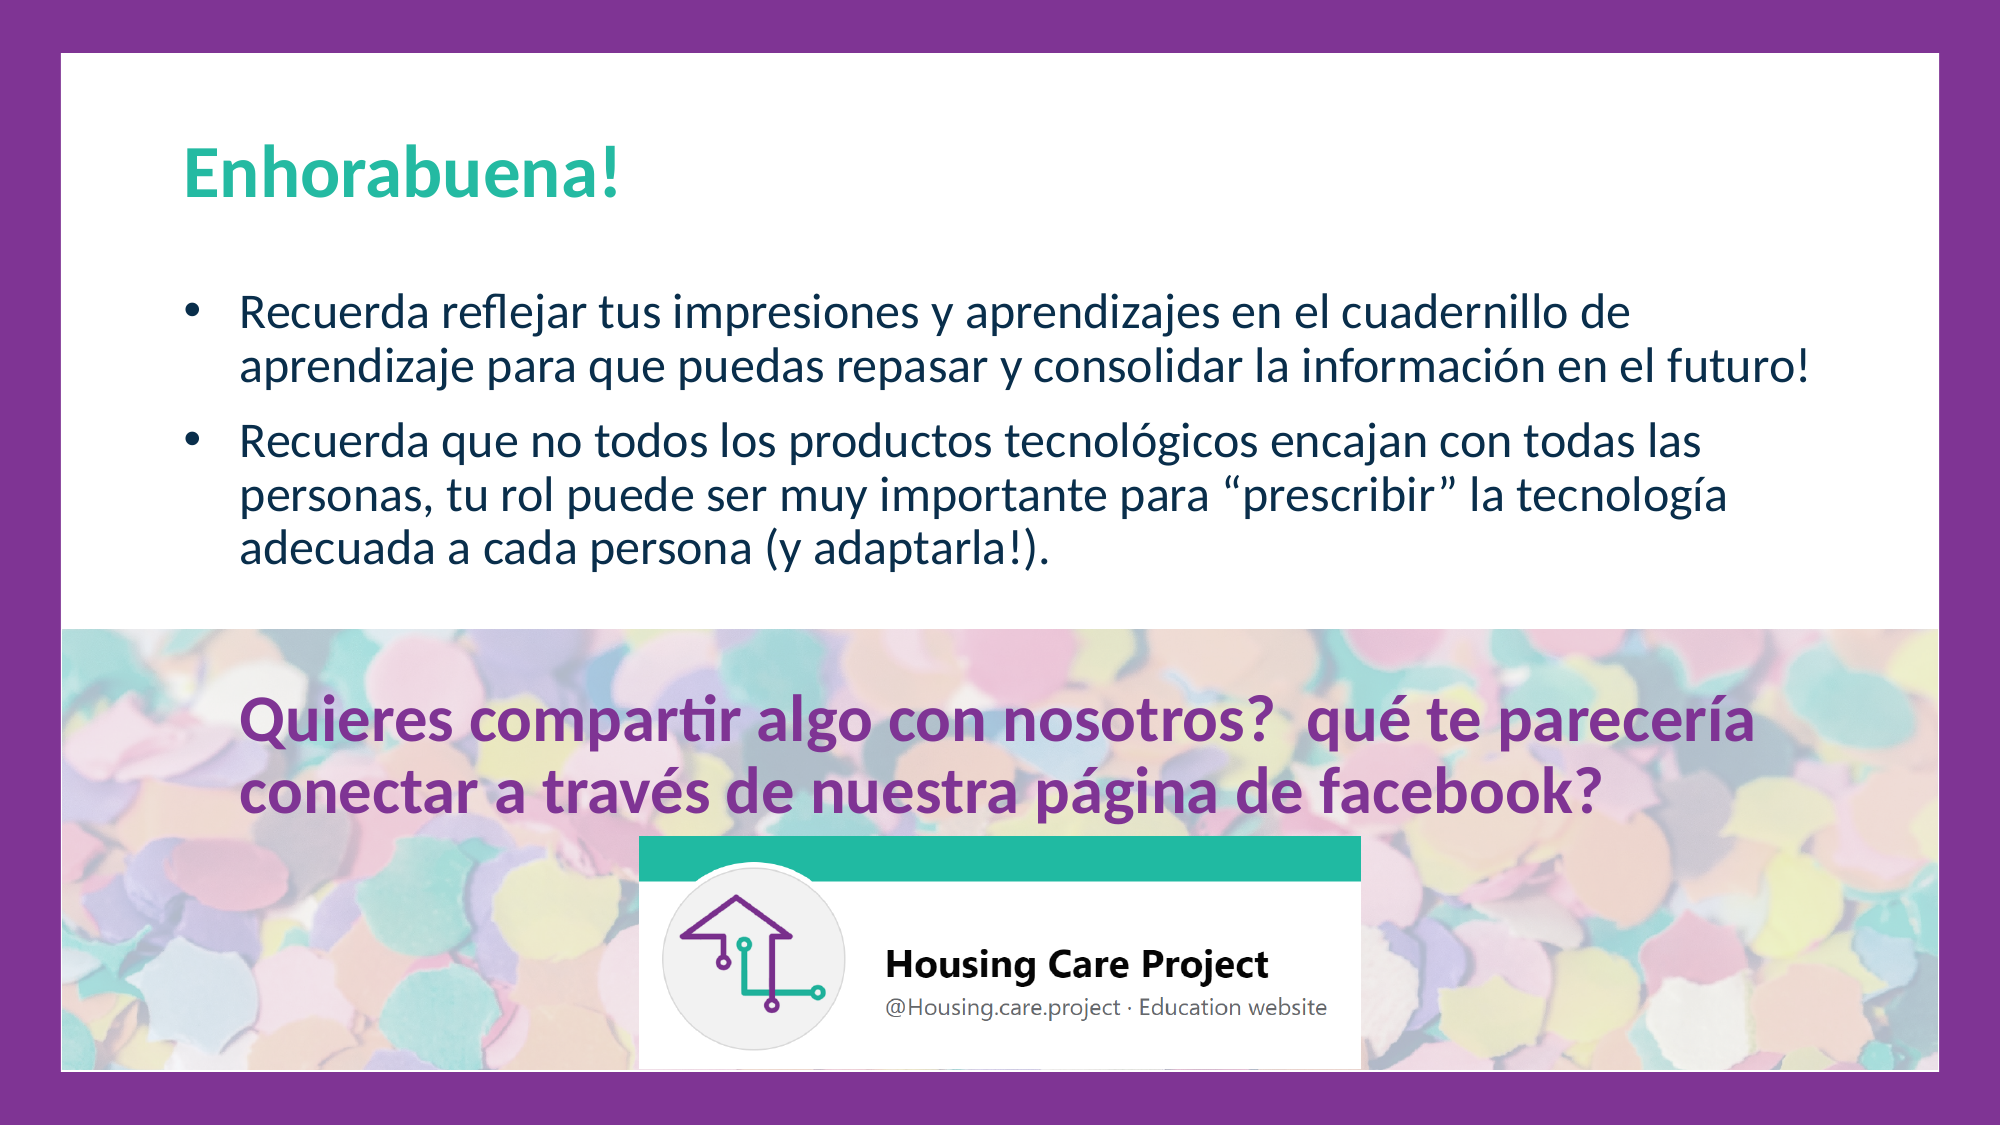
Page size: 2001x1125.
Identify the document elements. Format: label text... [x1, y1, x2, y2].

picture [62, 629, 1938, 1070]
list Enhorabuena! [130, 124, 1869, 257]
list Recuerda reflejar tus impresiones y aprendizajes en el cuadernillo de aprendizaje para que puedas repasar y consolidar la información en el futuro! Recuerda que no todos los productos tecnológicos encajan con todas las personas, tu rol puede ser muy importante para “prescribir” la tecnología adecuada a cada persona (y adaptarla!). Quieres compartir algo con nosotros? qué te parecería conectar a través de nuestra página de facebook? [130, 277, 1869, 627]
